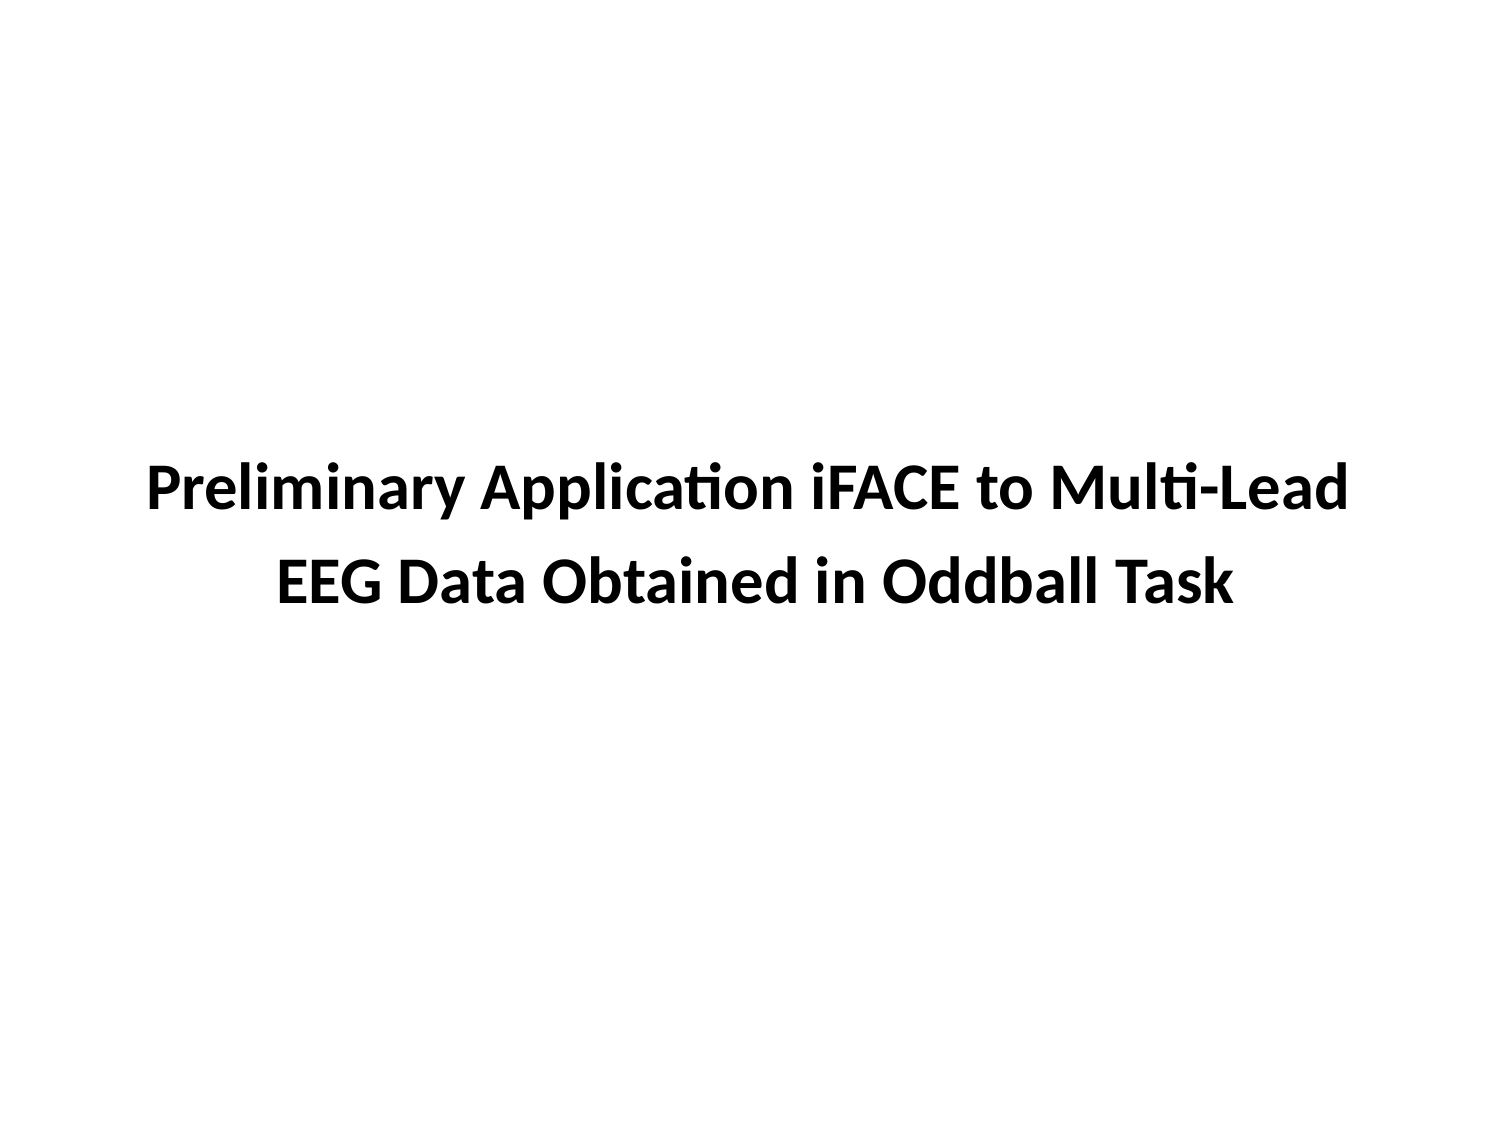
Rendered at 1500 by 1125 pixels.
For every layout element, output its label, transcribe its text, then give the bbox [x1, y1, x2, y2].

subtitle Preliminary Application iFACE to Multi-Lead EEG Data Obtained in Oddball Task [50, 62, 1463, 1100]
